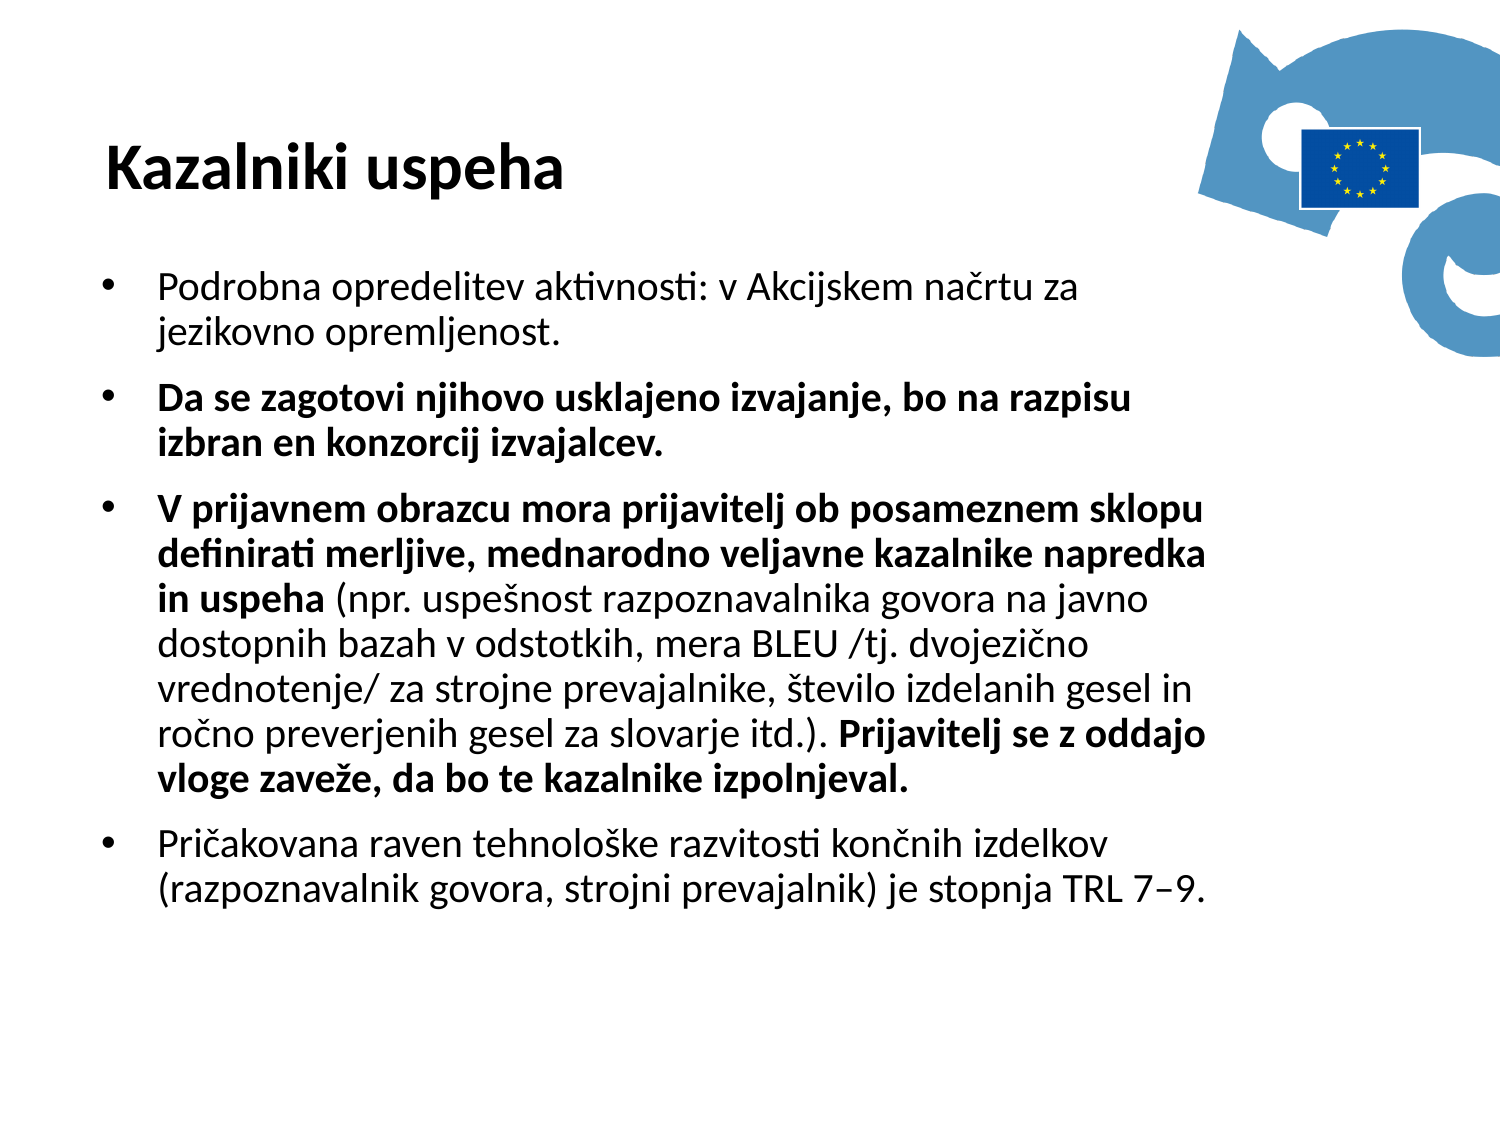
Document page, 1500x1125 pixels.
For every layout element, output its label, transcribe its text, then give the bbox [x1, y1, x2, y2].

list Kazalniki uspeha [91, 79, 1165, 256]
list Podrobna opredelitev aktivnosti: v Akcijskem načrtu za jezikovno opremljenost. Da se zagotovi njihovo usklajeno izvajanje, bo na razpisu izbran en konzorcij izvajalcev. V prijavnem obrazcu mora prijavitelj ob posameznem sklopu definirati merljive, mednarodno veljavne kazalnike napredka in uspeha (npr. uspešnost razpoznavalnika govora na javno dostopnih bazah v odstotkih, mera BLEU /tj. dvojezično vrednotenje/ za strojne prevajalnike, število izdelanih gesel in ročno preverjenih gesel za slovarje itd.). Prijavitelj se z oddajo vloge zaveže, da bo te kazalnike izpolnjeval. Pričakovana raven tehnološke razvitosti končnih izdelkov (razpoznavalnik govora, strojni prevajalnik) je stopnja TRL 7–9. [86, 256, 1256, 1049]
picture [1197, 29, 1500, 357]
